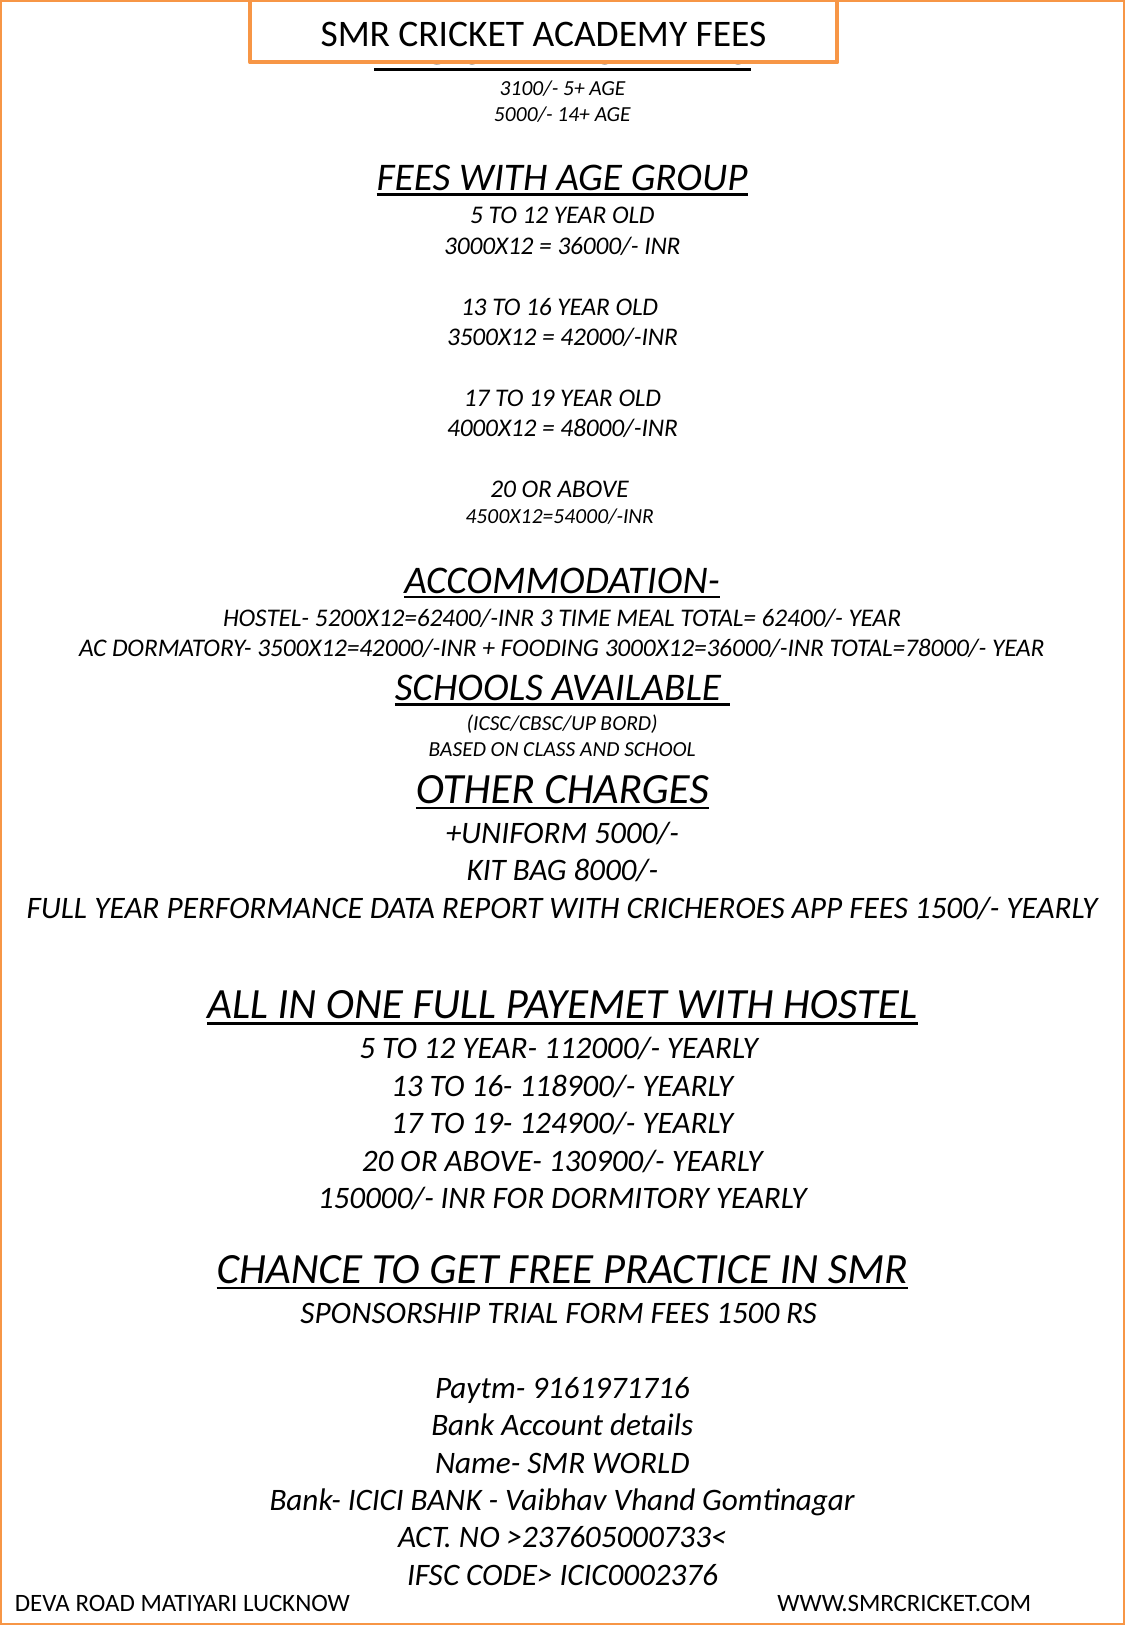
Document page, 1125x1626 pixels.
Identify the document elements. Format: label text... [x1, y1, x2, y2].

text_box WWW.SMRCRICKET.COM [762, 1579, 1063, 1625]
text_box SMR CRICKET ACADEMY FEES [248, 0, 839, 64]
text_box DEVA ROAD MATIYARI LUCKNOW [0, 1579, 375, 1625]
title REGISTRATION FEES 3100/- 5+ AGE 5000/- 14+ AGE FEES WITH AGE GROUP 5 TO 12 YEAR OLD 3000X12 = 36000/- INR 13 TO 16 YEAR OLD 3500X12 = 42000/-INR 17 TO 19 YEAR OLD 4000X12 = 48000/-INR 20 OR ABOVE 4500X12=54000/-INR ACCOMMODATION- HOSTEL- 5200X12=62400/-INR 3 TIME MEAL TOTAL= 62400/- YEAR AC DORMATORY- 3500X12=42000/-INR + FOODING 3000X12=36000/-INR TOTAL=78000/- YEAR SCHOOLS AVAILABLE (ICSC/CBSC/UP BORD) BASED ON CLASS AND SCHOOL OTHER CHARGES +UNIFORM 5000/- KIT BAG 8000/- FULL YEAR PERFORMANCE DATA REPORT WITH CRICHEROES APP FEES 1500/- YEARLY ALL IN ONE FULL PAYEMET WITH HOSTEL 5 TO 12 YEAR- 112000/- YEARLY 13 TO 16- 118900/- YEARLY 17 TO 19- 124900/- YEARLY 20 OR ABOVE- 130900/- YEARLY 150000/- INR FOR DORMITORY YEARLY CHANCE TO GET FREE PRACTICE IN SMR SPONSORSHIP TRIAL FORM FEES 1500 RS Paytm- 9161971716 Bank Account details Name- SMR WORLD Bank- ICICI BANK - Vaibhav Vhand Gomtinagar ACT. NO >237605000733< IFSC CODE> ICIC0002376 [0, 0, 1125, 1625]
